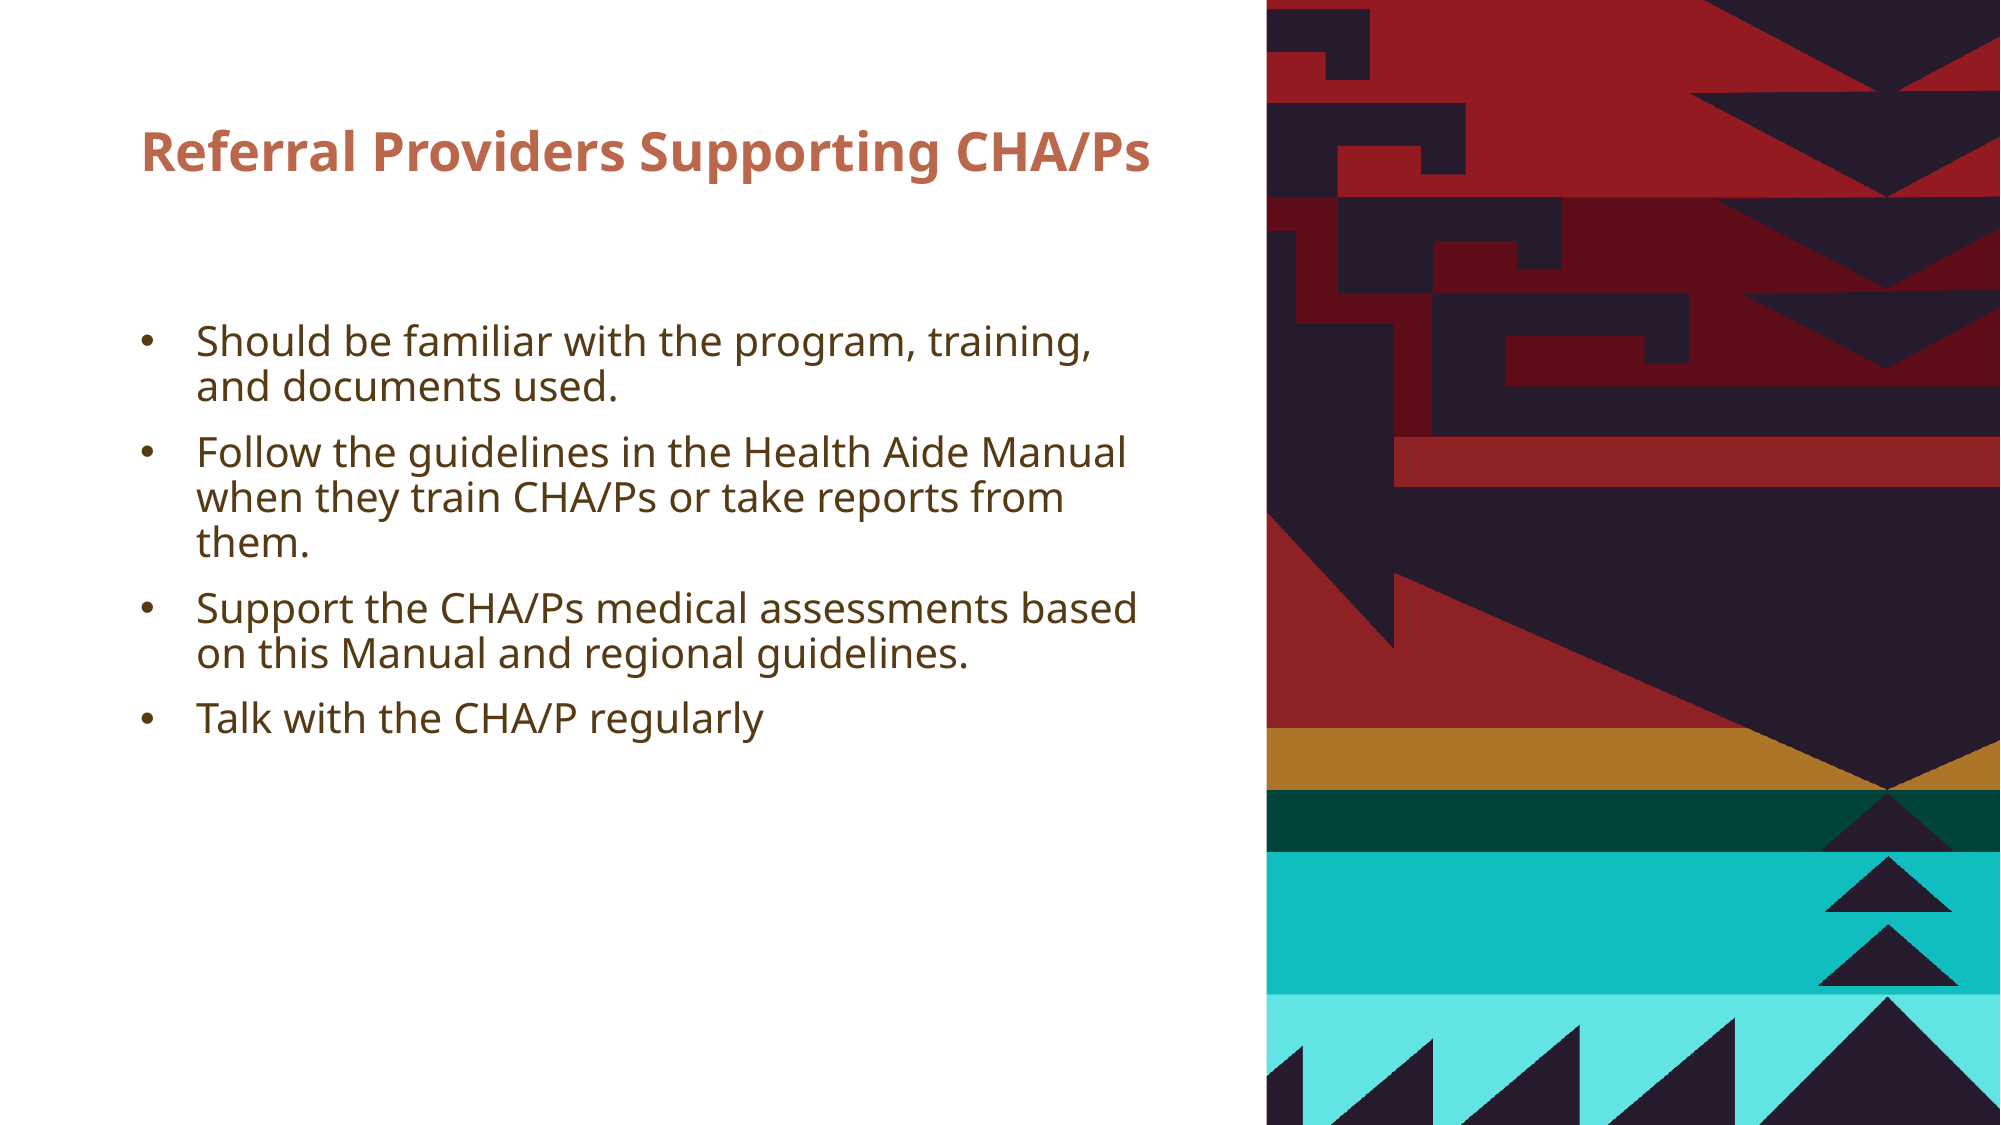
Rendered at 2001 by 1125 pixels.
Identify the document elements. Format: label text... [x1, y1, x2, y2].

picture [1266, 0, 2000, 1125]
list Should be familiar with the program, training, and documents used. Follow the guidelines in the Health Aide Manual when they train CHA/Ps or take reports from them. Support the CHA/Ps medical assessments based on this Manual and regional guidelines. Talk with the CHA/P regularly [125, 312, 1188, 850]
title Referral Providers Supporting CHA/Ps [125, 117, 1188, 312]
